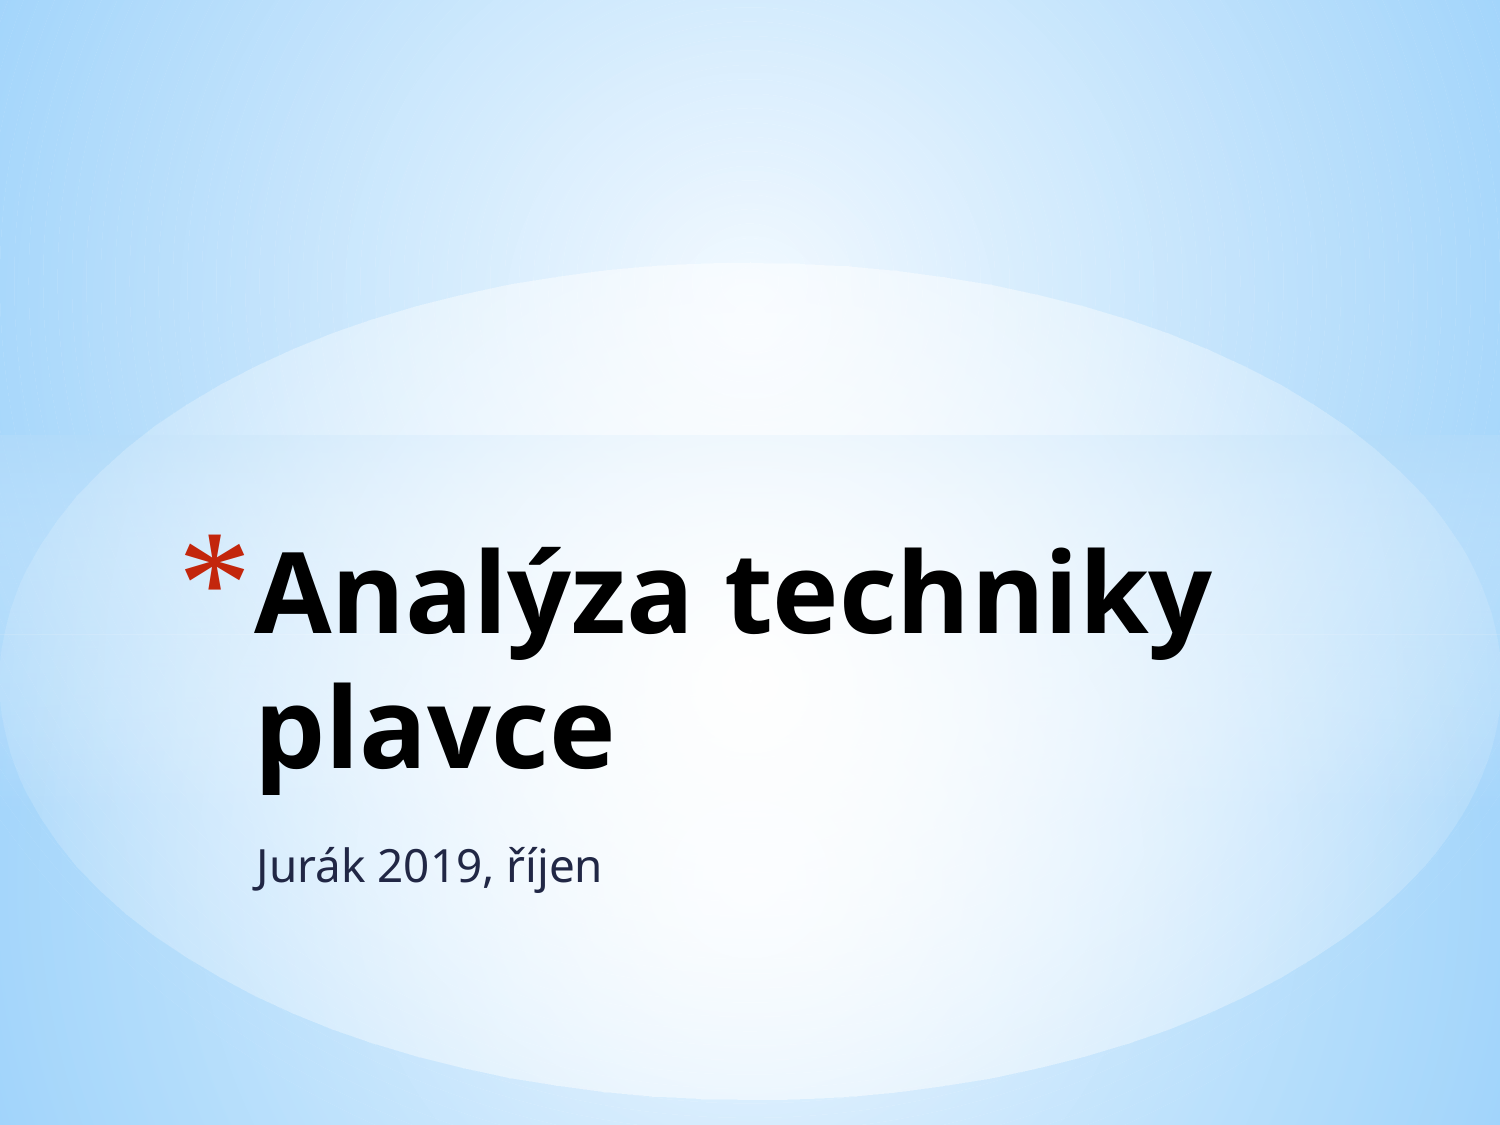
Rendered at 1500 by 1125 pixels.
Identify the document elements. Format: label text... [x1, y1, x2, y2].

title Analýza techniky plavce [134, 513, 1312, 808]
subtitle Jurák 2019, říjen [241, 828, 1167, 974]
